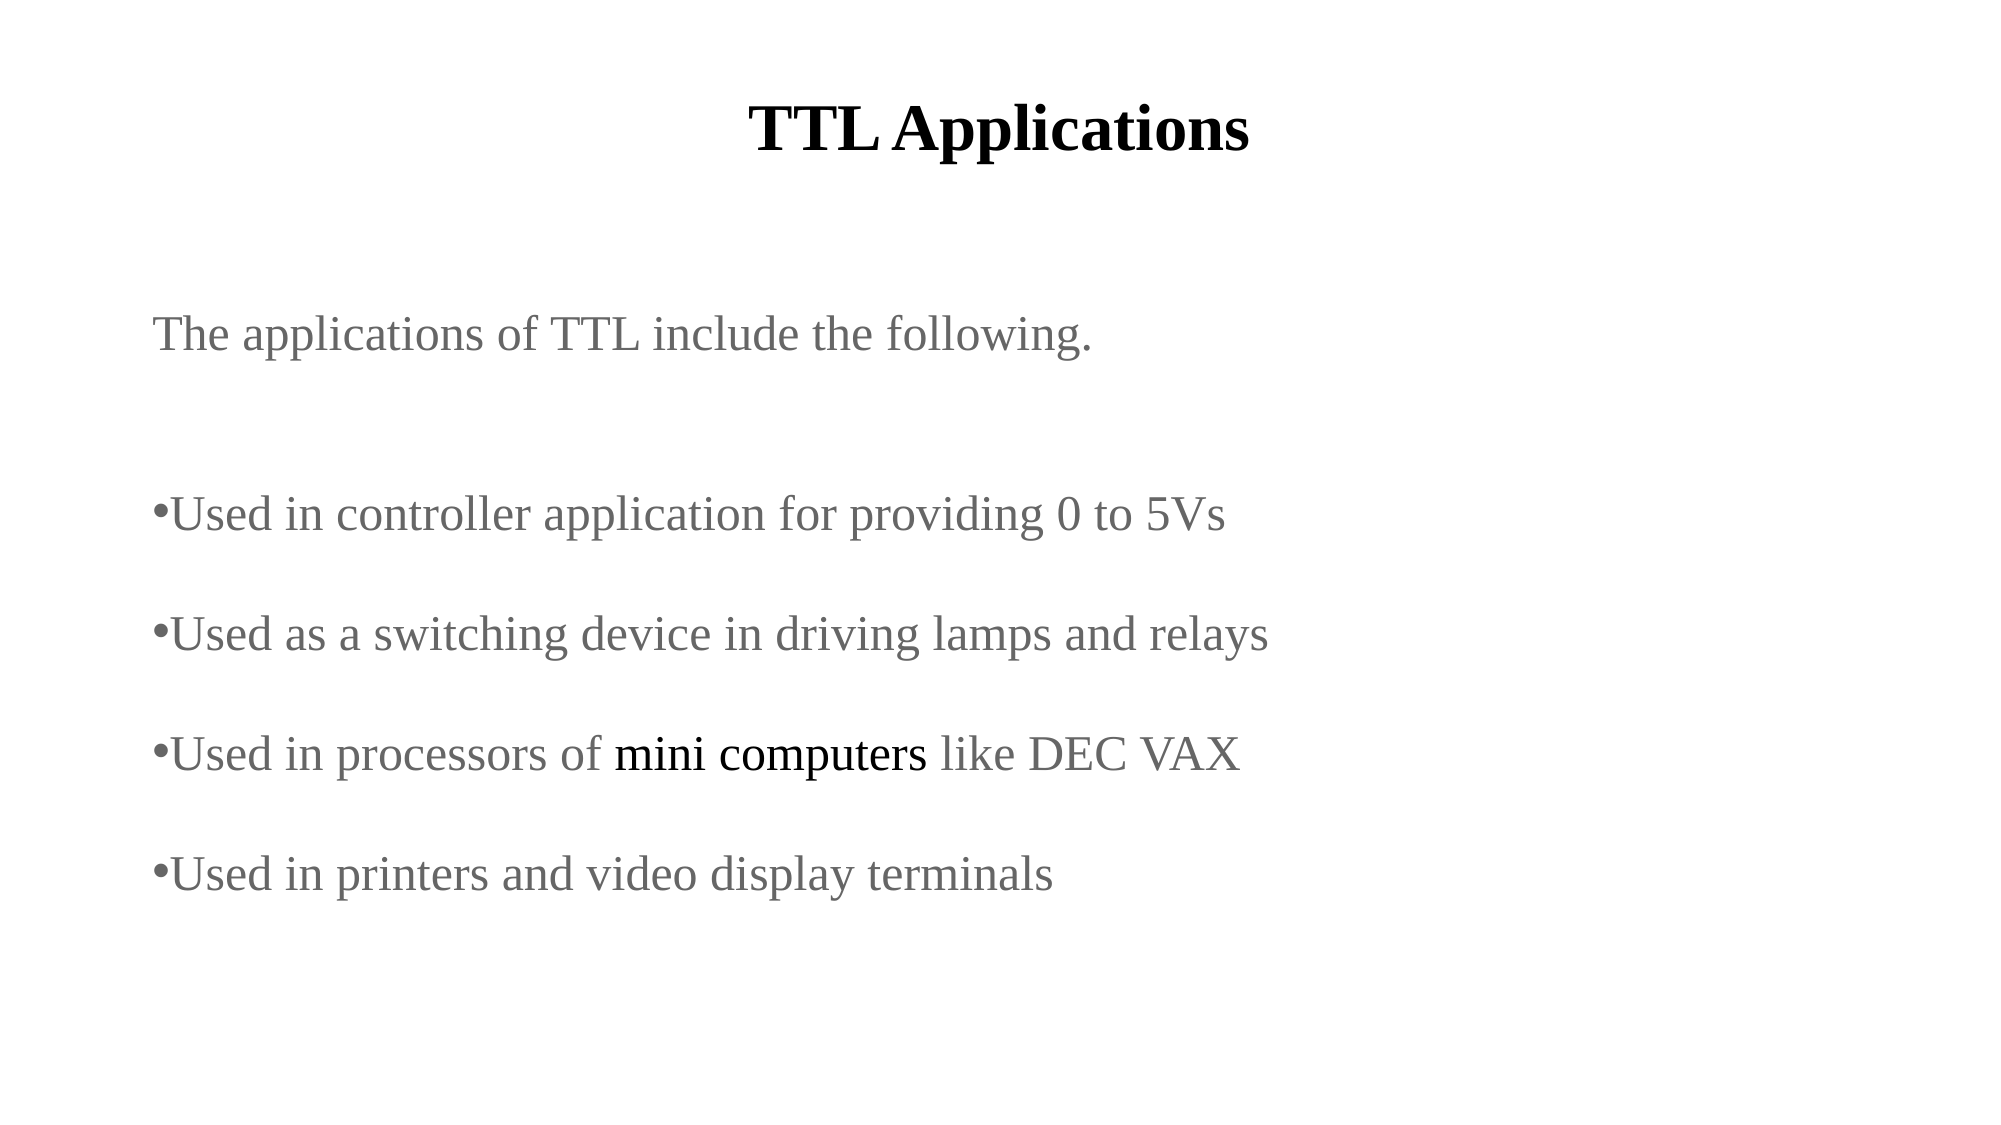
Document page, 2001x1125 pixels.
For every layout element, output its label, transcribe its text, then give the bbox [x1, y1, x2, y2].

text_box The applications of TTL include the following. Used in controller application for providing 0 to 5Vs Used as a switching device in driving lamps and relays Used in processors of mini computers like DEC VAX Used in printers and video display terminals [137, 293, 1642, 909]
title TTL Applications [137, 59, 1863, 278]
